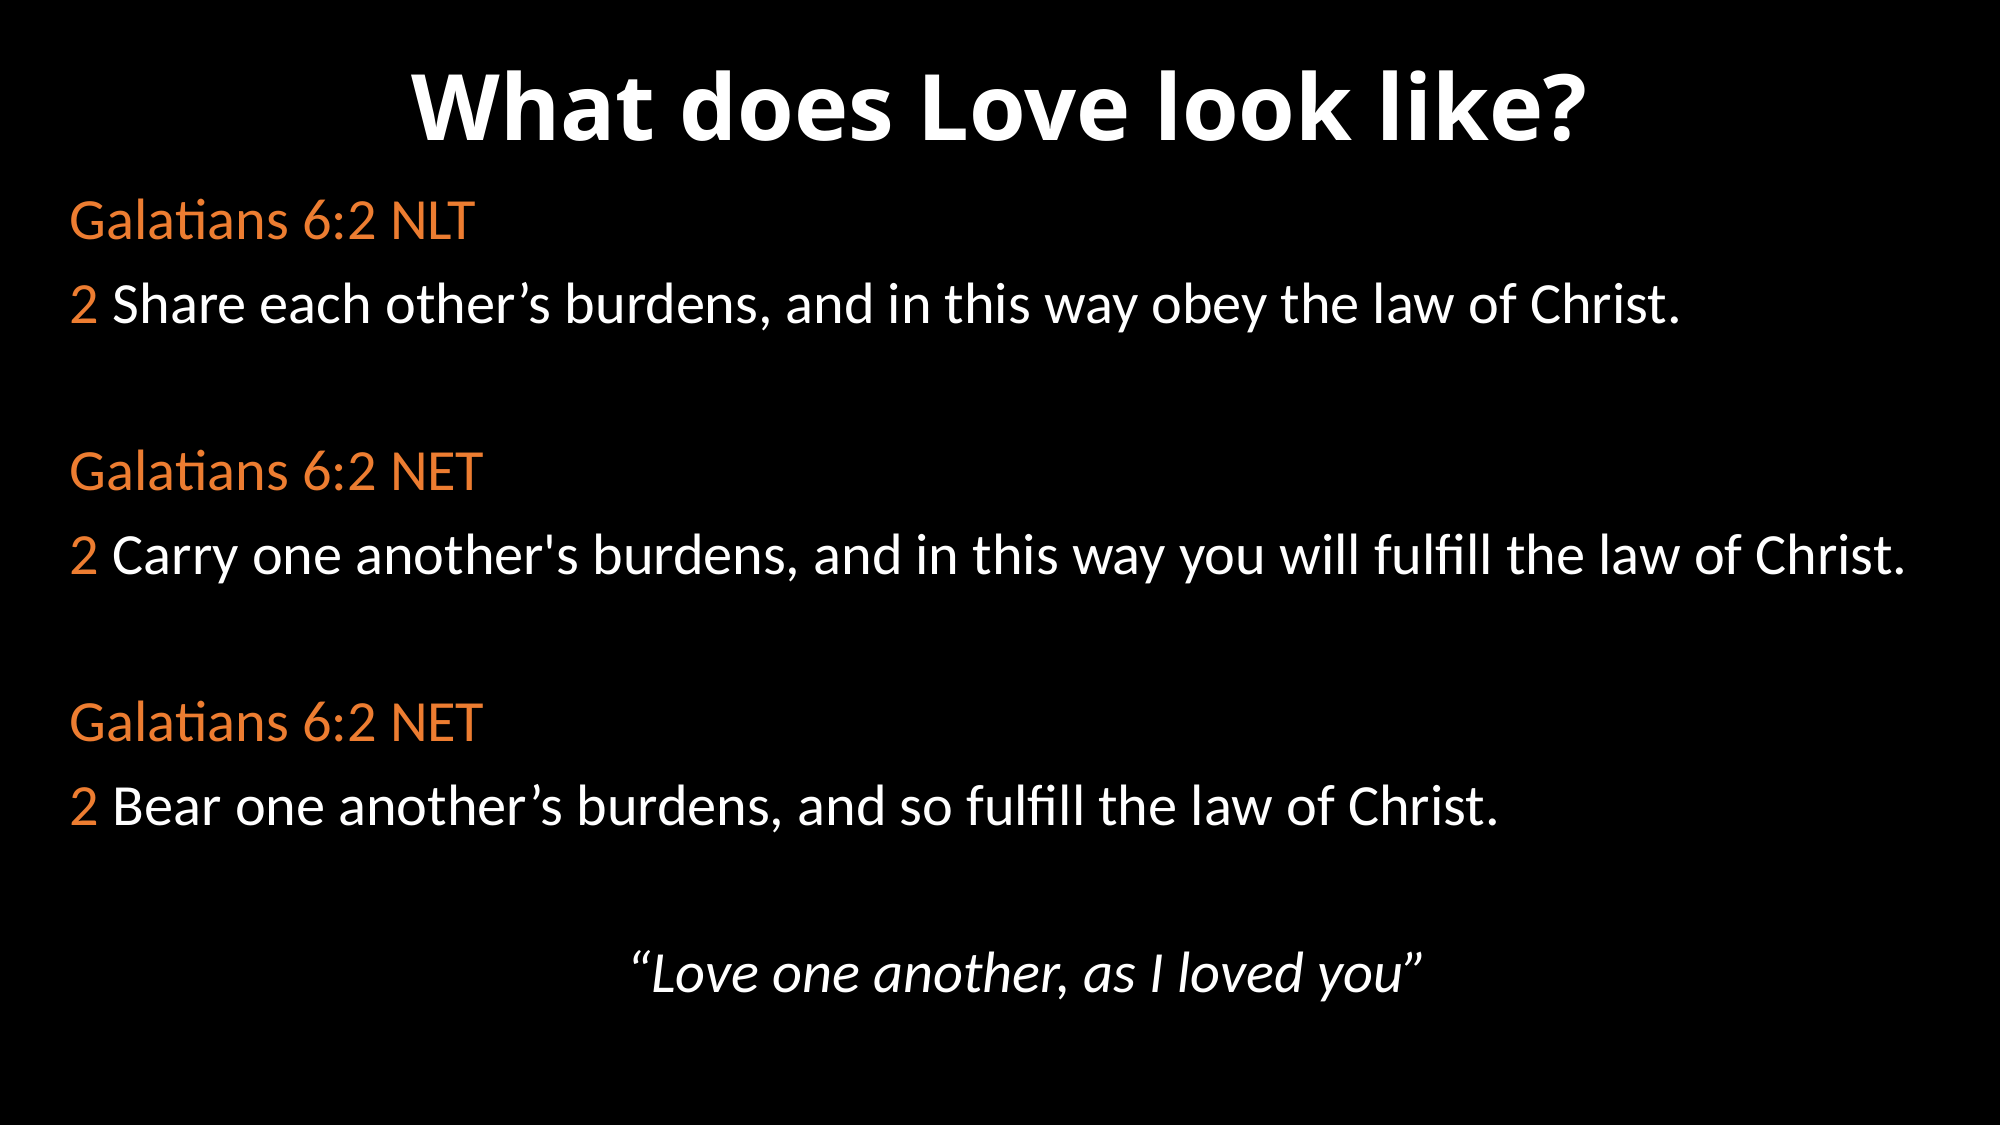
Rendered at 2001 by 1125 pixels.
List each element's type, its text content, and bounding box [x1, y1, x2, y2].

list Galatians 6:2 NLT 2 Share each other’s burdens, and in this way obey the law of Christ. Galatians 6:2 NET 2 Carry one another's burdens, and in this way you will fulfill the law of Christ. Galatians 6:2 NET 2 Bear one another’s burdens, and so fulfill the law of Christ. “Love one another, as I loved you” [55, 181, 2000, 1124]
title What does Love look like? [0, 1, 2000, 220]
